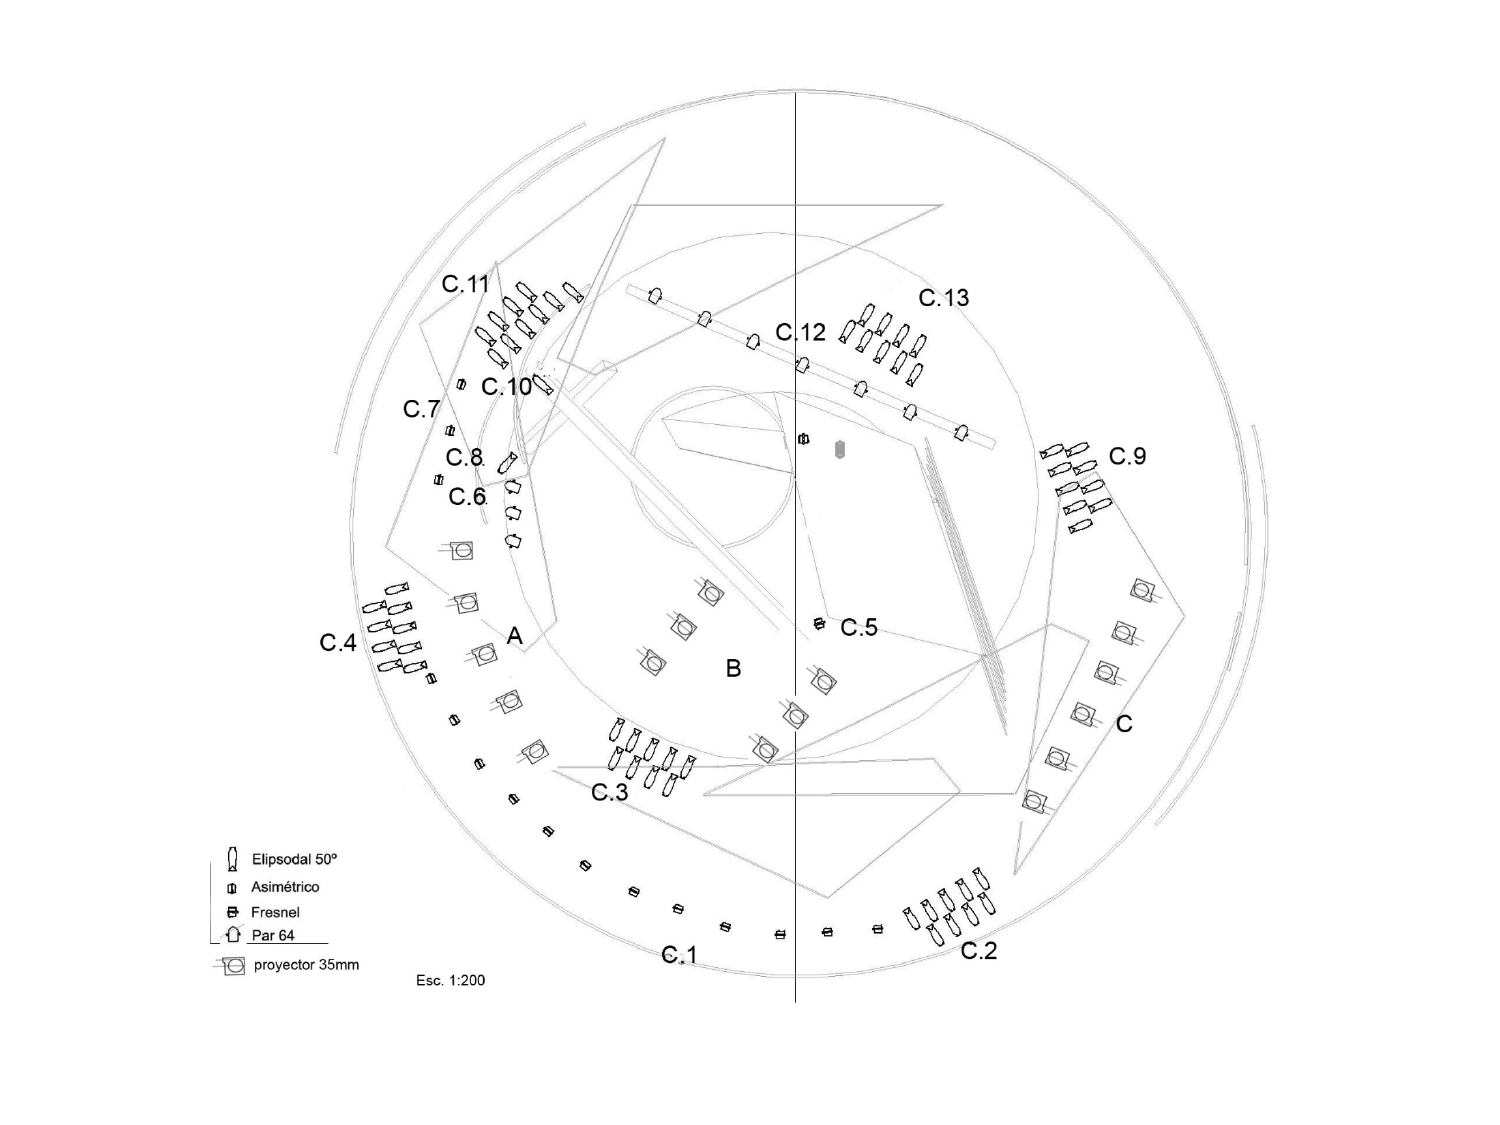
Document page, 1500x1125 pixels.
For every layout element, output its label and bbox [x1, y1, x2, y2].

picture [40, 30, 1326, 1061]
